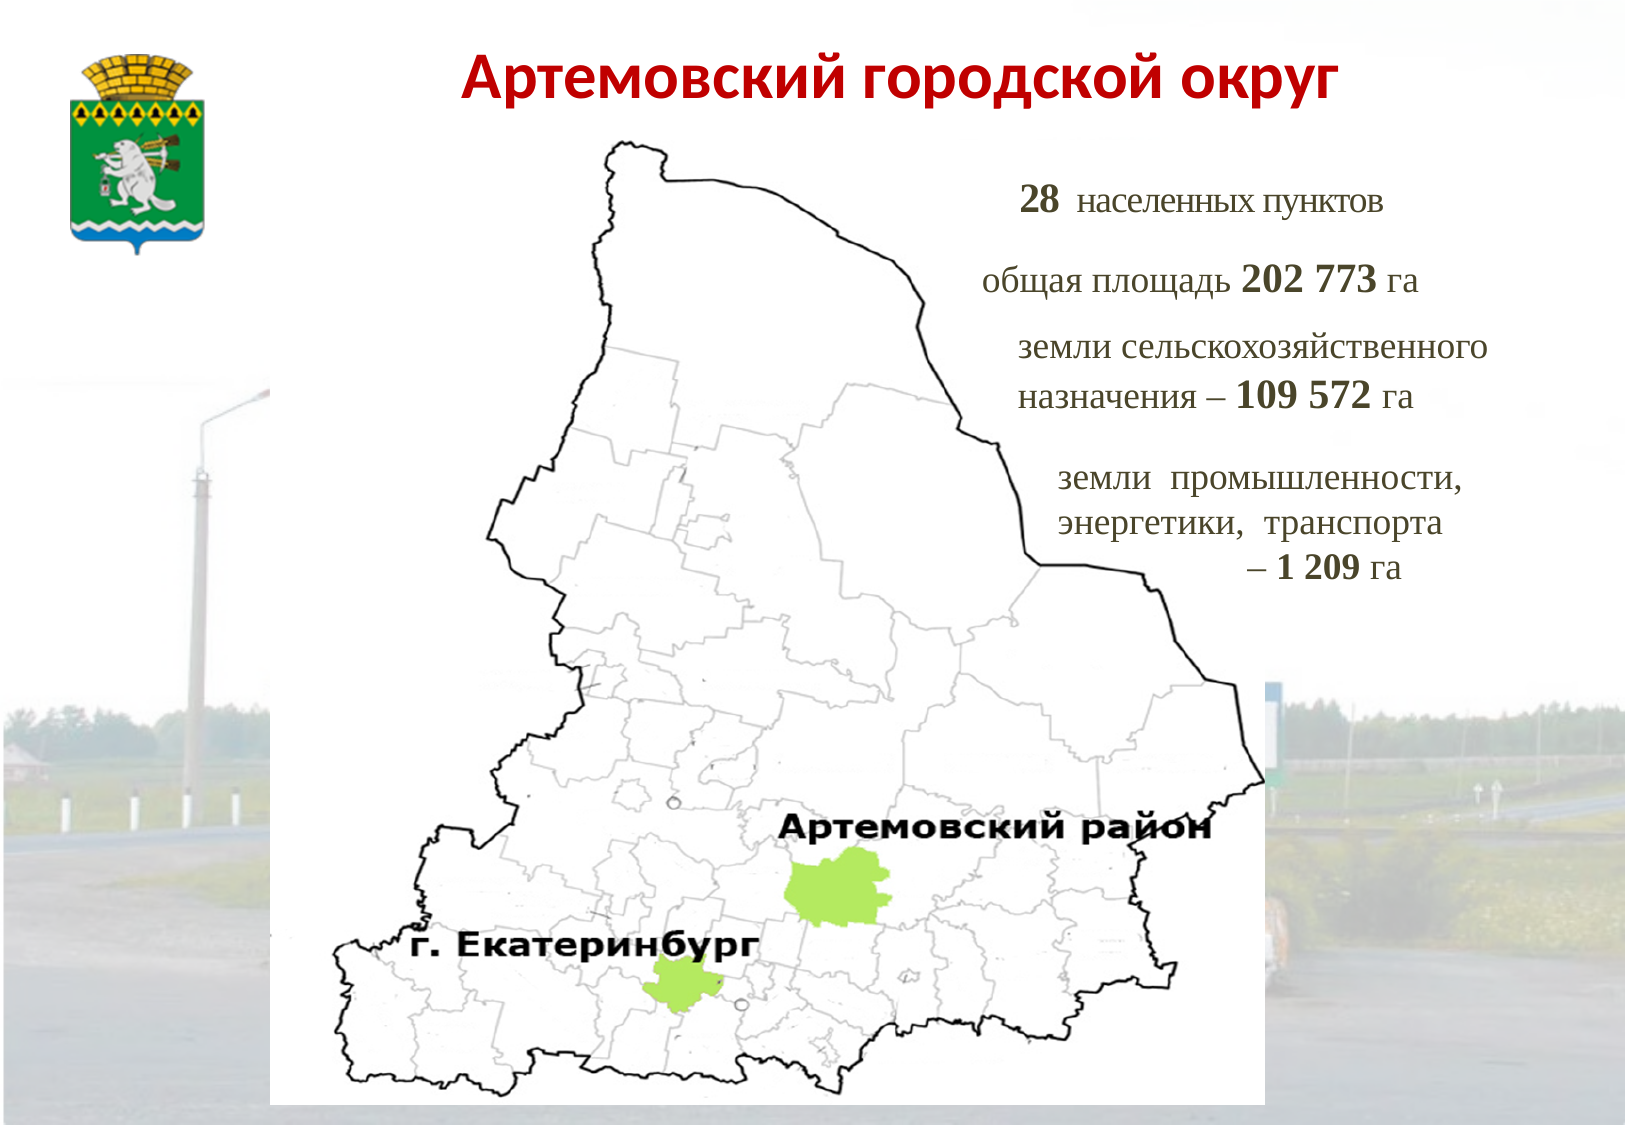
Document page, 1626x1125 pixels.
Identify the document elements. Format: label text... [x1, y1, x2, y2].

title Артемовский городской округ [236, 31, 1581, 113]
text_box 28 населенных пунктов [1270, 168, 1404, 229]
table_cell 2 526 122,40 [0, 0, 1625, 1125]
text_box земли промышленности, энергетики, транспорта – 1 209 га [1270, 444, 1617, 594]
text_box общая площадь 202 773 га [1270, 242, 1550, 308]
text_box земли сельскохозяйственного назначения – 109 572 га [1270, 314, 1513, 424]
picture [70, 54, 206, 257]
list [270, 140, 1265, 1105]
